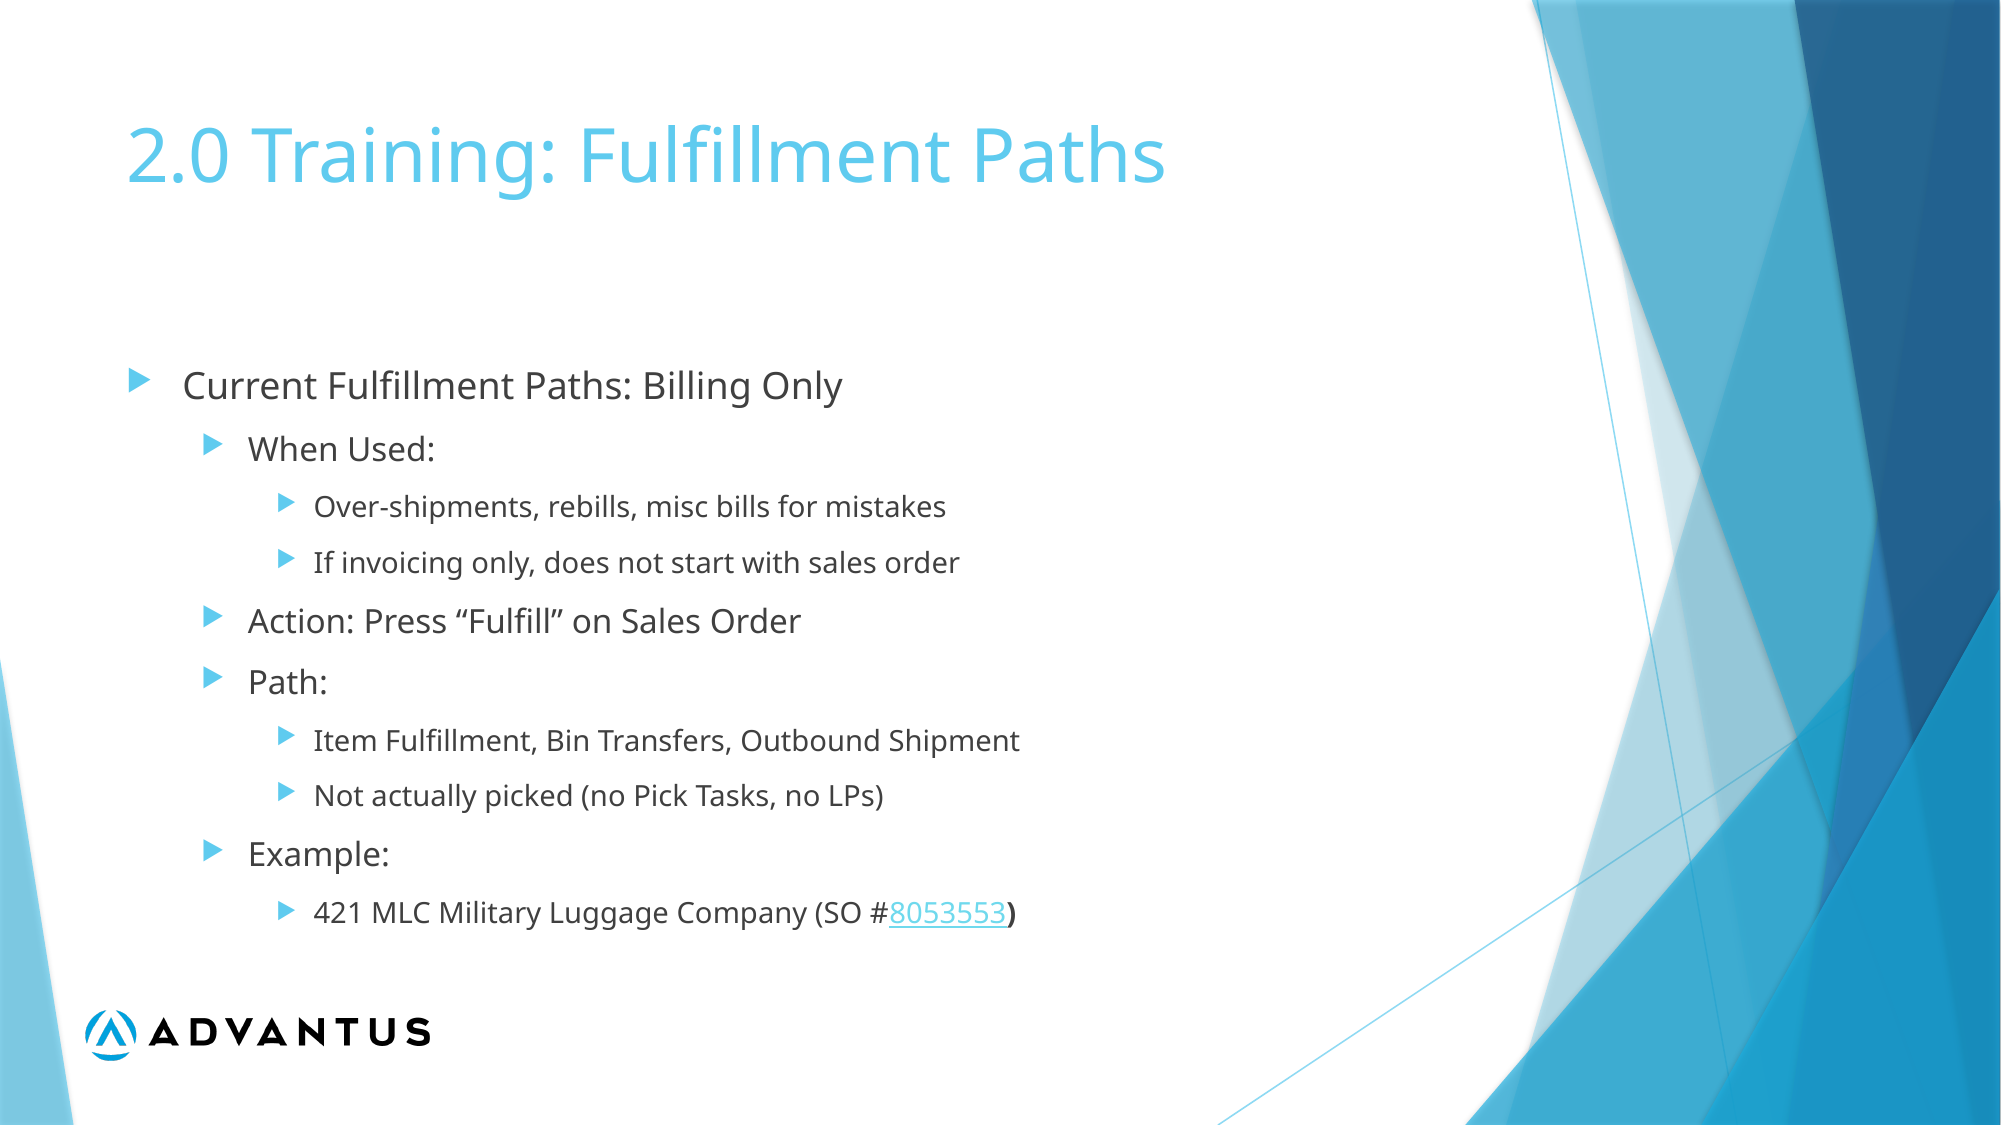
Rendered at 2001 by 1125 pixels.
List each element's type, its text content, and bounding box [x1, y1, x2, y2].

list Current Fulfillment Paths: Billing Only When Used: Over-shipments, rebills, misc bills for mistakes If invoicing only, does not start with sales order Action: Press “Fulfill” on Sales Order Path: Item Fulfillment, Bin Transfers, Outbound Shipment Not actually picked (no Pick Tasks, no LPs) Example: 421 MLC Military Luggage Company (SO #8053553) [111, 354, 1522, 992]
picture [84, 1009, 430, 1062]
title 2.0 Training: Fulfillment Paths [111, 99, 1522, 317]
